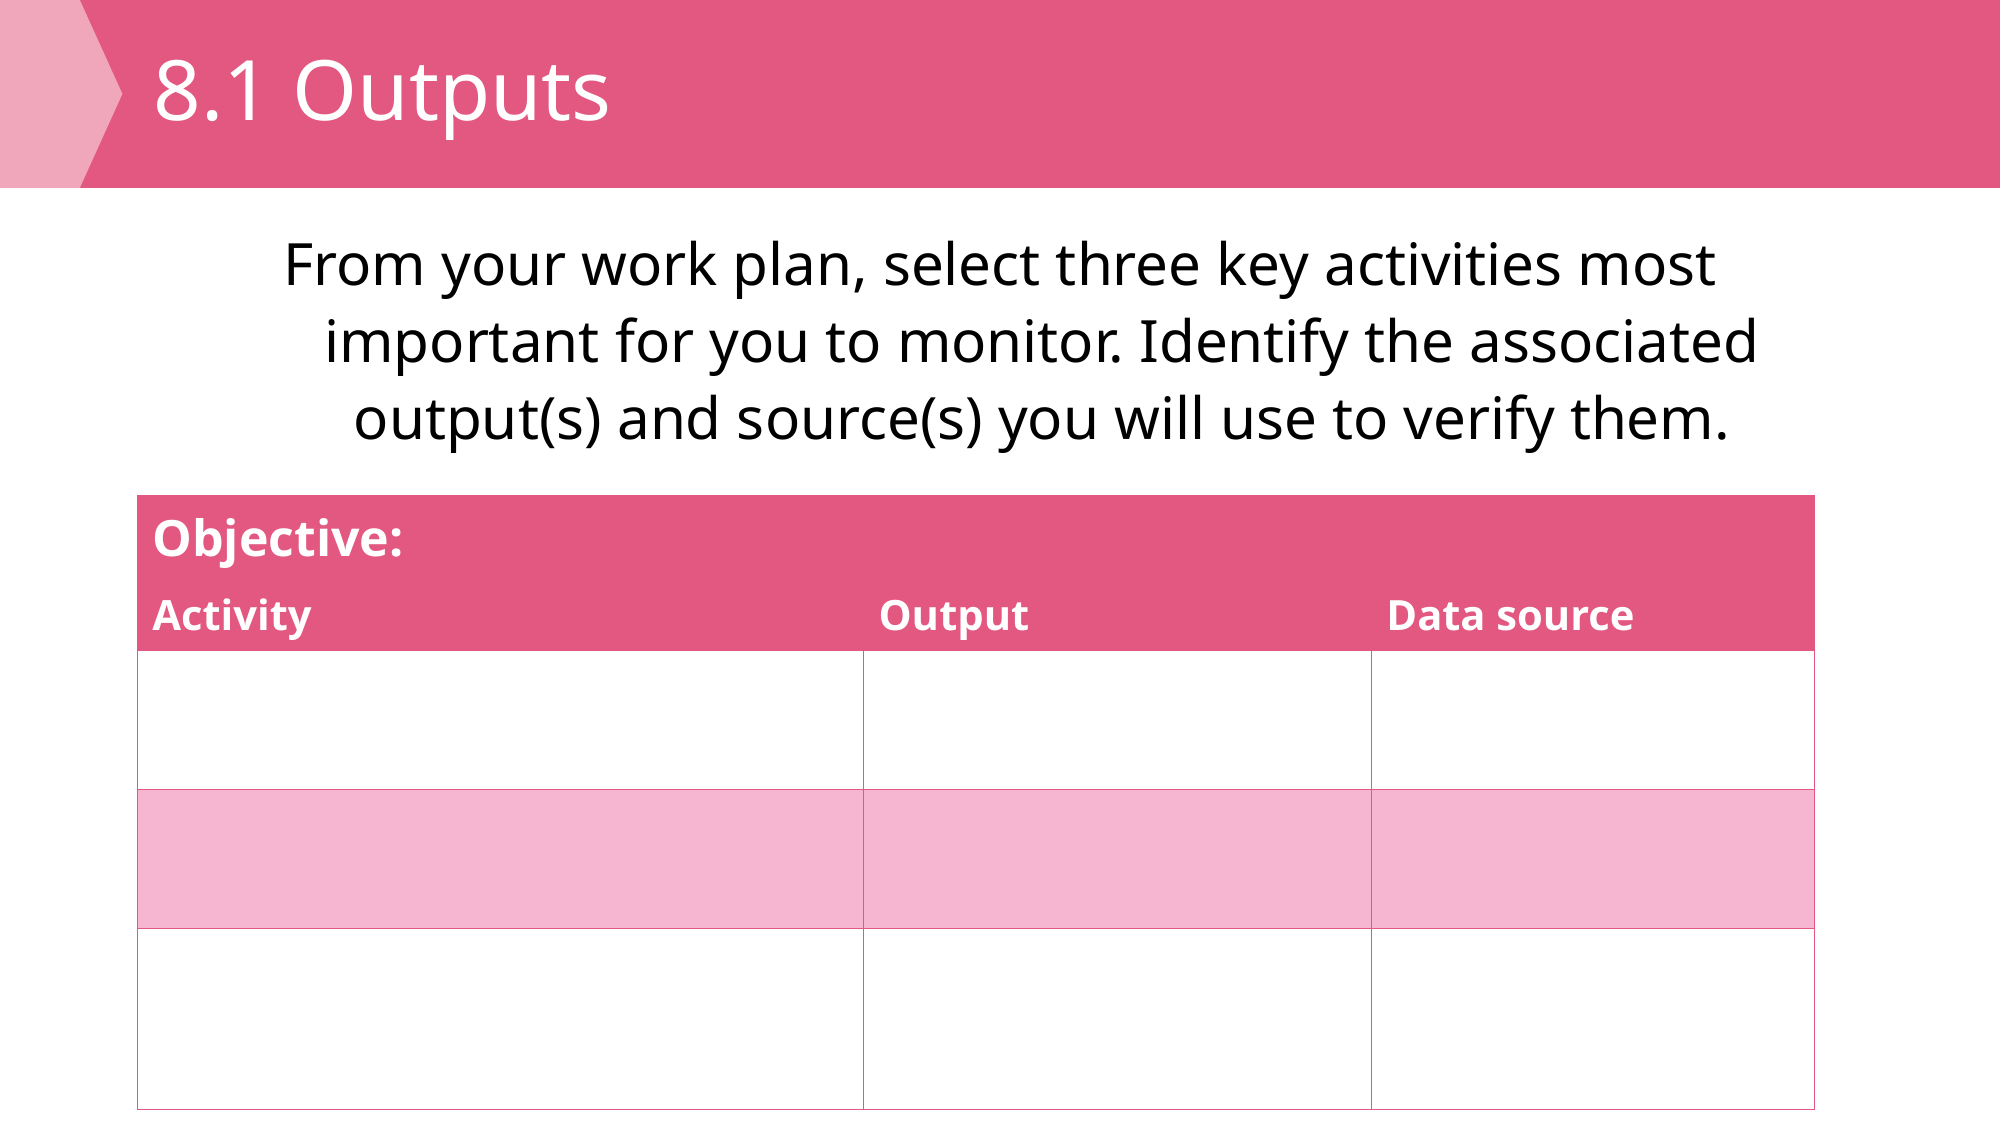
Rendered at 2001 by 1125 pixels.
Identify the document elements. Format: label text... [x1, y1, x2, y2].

table_cell [864, 929, 1371, 1109]
table_cell [1372, 790, 1814, 928]
table_cell [138, 651, 863, 789]
table_cell [1372, 929, 1814, 1109]
table_cell [138, 929, 863, 1109]
list From your work plan, select three key activities most important for you to monitor. Identify the associated output(s) and source(s) you will use to verify them. [137, 212, 1863, 989]
table_cell Output [864, 579, 1371, 650]
table_cell [864, 790, 1371, 928]
title 8.1 Outputs [138, 29, 1727, 158]
table_cell [138, 790, 863, 928]
table_cell Activity [138, 579, 863, 650]
table_cell Data source [1372, 579, 1814, 650]
table_cell [1372, 651, 1814, 789]
table_cell [864, 651, 1371, 789]
table_header Objective: [138, 496, 1814, 578]
